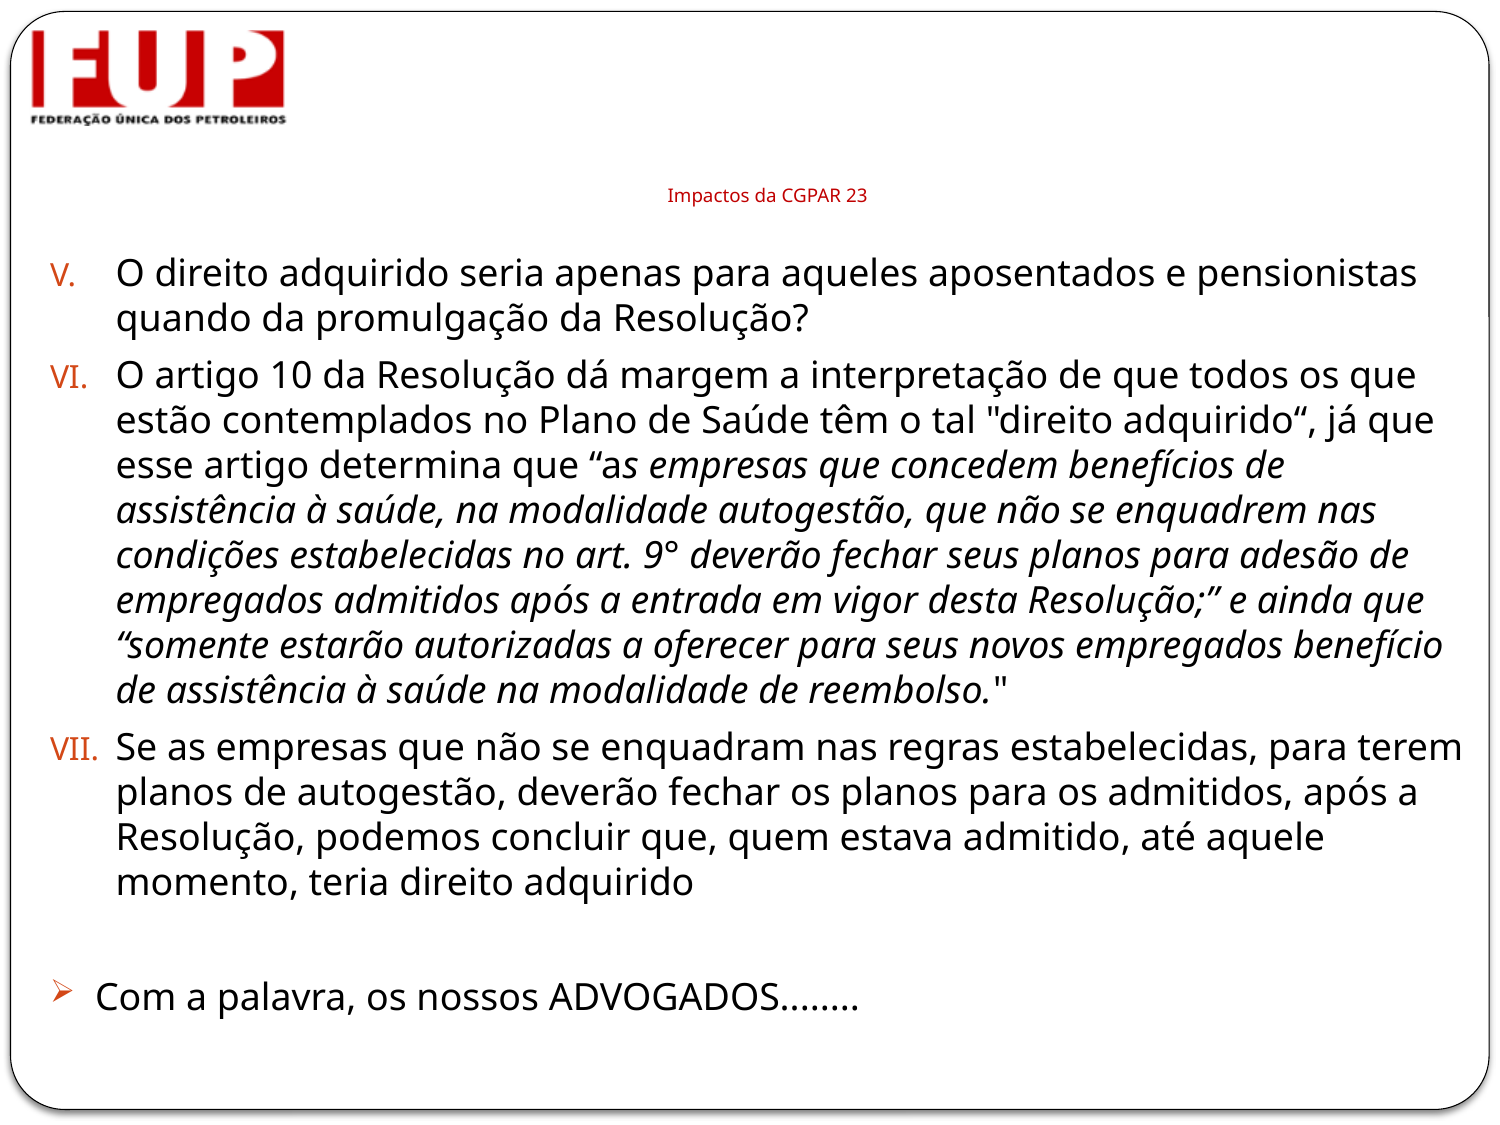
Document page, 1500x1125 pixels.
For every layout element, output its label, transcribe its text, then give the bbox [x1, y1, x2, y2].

picture [29, 30, 288, 126]
list O direito adquirido seria apenas para aqueles aposentados e pensionistas quando da promulgação da Resolução? O artigo 10 da Resolução dá margem a interpretação de que todos os que estão contemplados no Plano de Saúde têm o tal "direito adquirido“, já que esse artigo determina que “as empresas que concedem benefícios de assistência à saúde, na modalidade autogestão, que não se enquadrem nas condições estabelecidas no art. 9° deverão fechar seus planos para adesão de empregados admitidos após a entrada em vigor desta Resolução;” e ainda que “somente estarão autorizadas a oferecer para seus novos empregados benefício de assistência à saúde na modalidade de reembolso." Se as empresas que não se enquadram nas regras estabelecidas, para terem planos de autogestão, deverão fechar os planos para os admitidos, após a Resolução, podemos concluir que, quem estava admitido, até aquele momento, teria direito adquirido Com a palavra, os nossos ADVOGADOS........ [35, 184, 1489, 1106]
title Impactos da CGPAR 23 [35, 125, 1500, 244]
